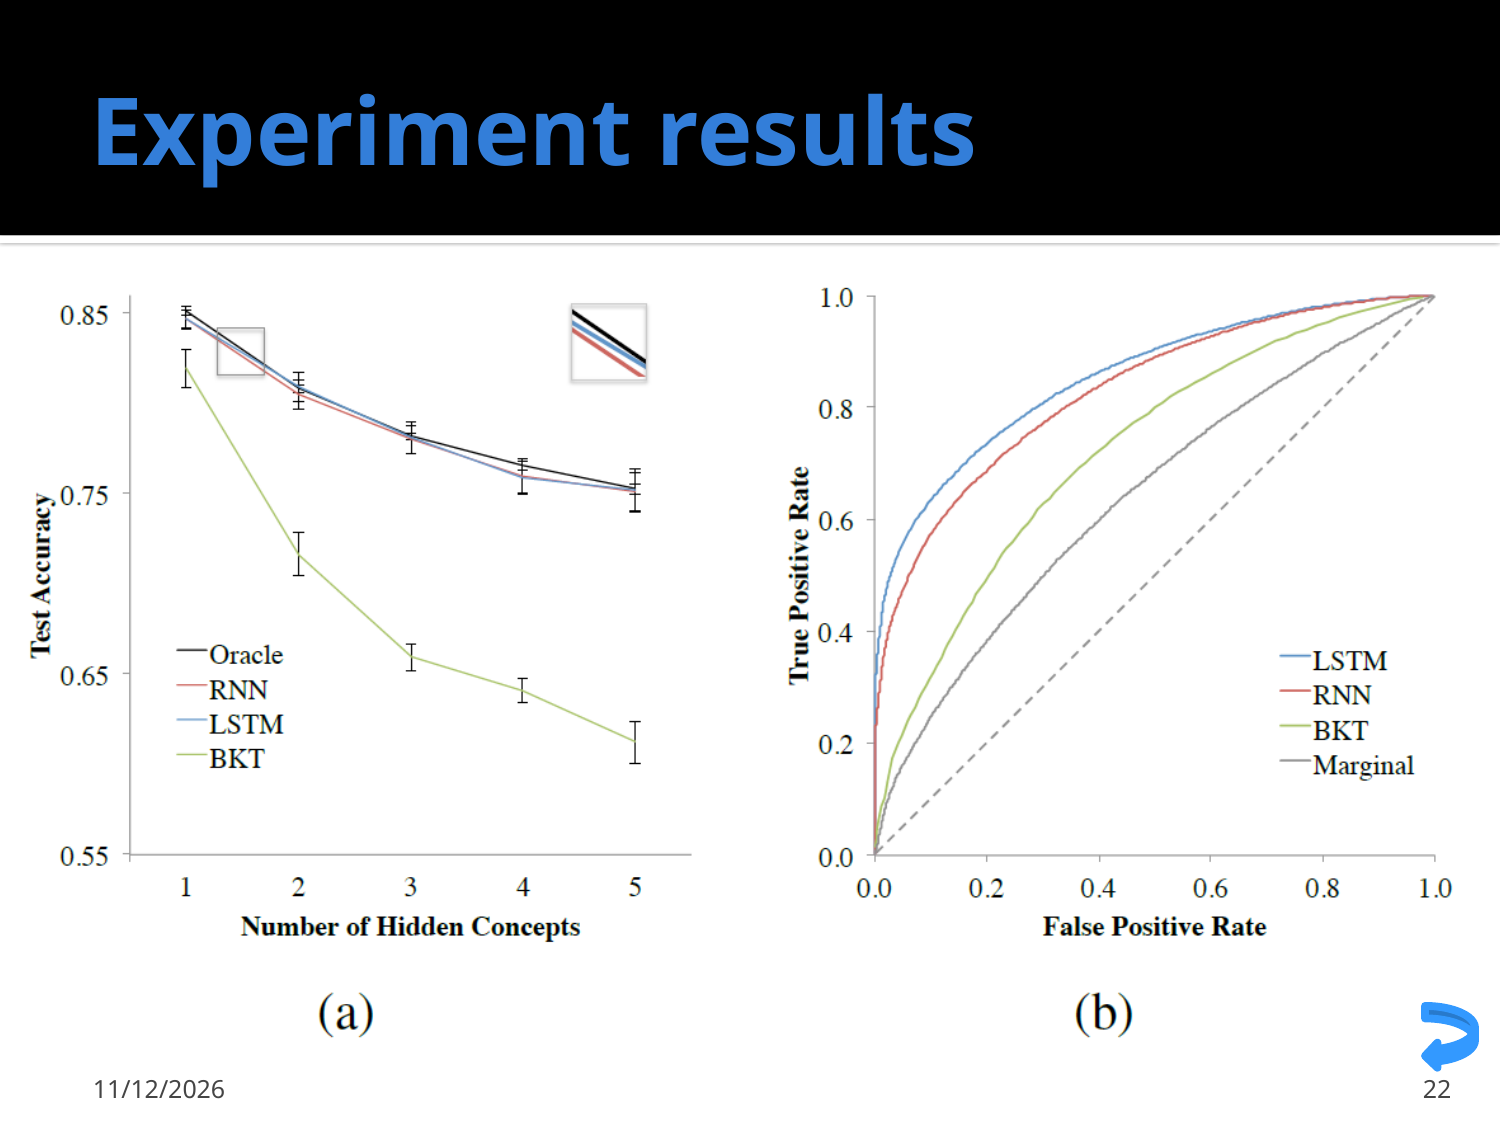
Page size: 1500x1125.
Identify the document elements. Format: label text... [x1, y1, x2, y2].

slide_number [75, 1062, 425, 1108]
picture [15, 269, 1475, 1050]
text_box [1422, 1059, 1463, 1072]
slide_number 22 [1345, 1062, 1467, 1108]
title Experiment results [75, 25, 1425, 231]
